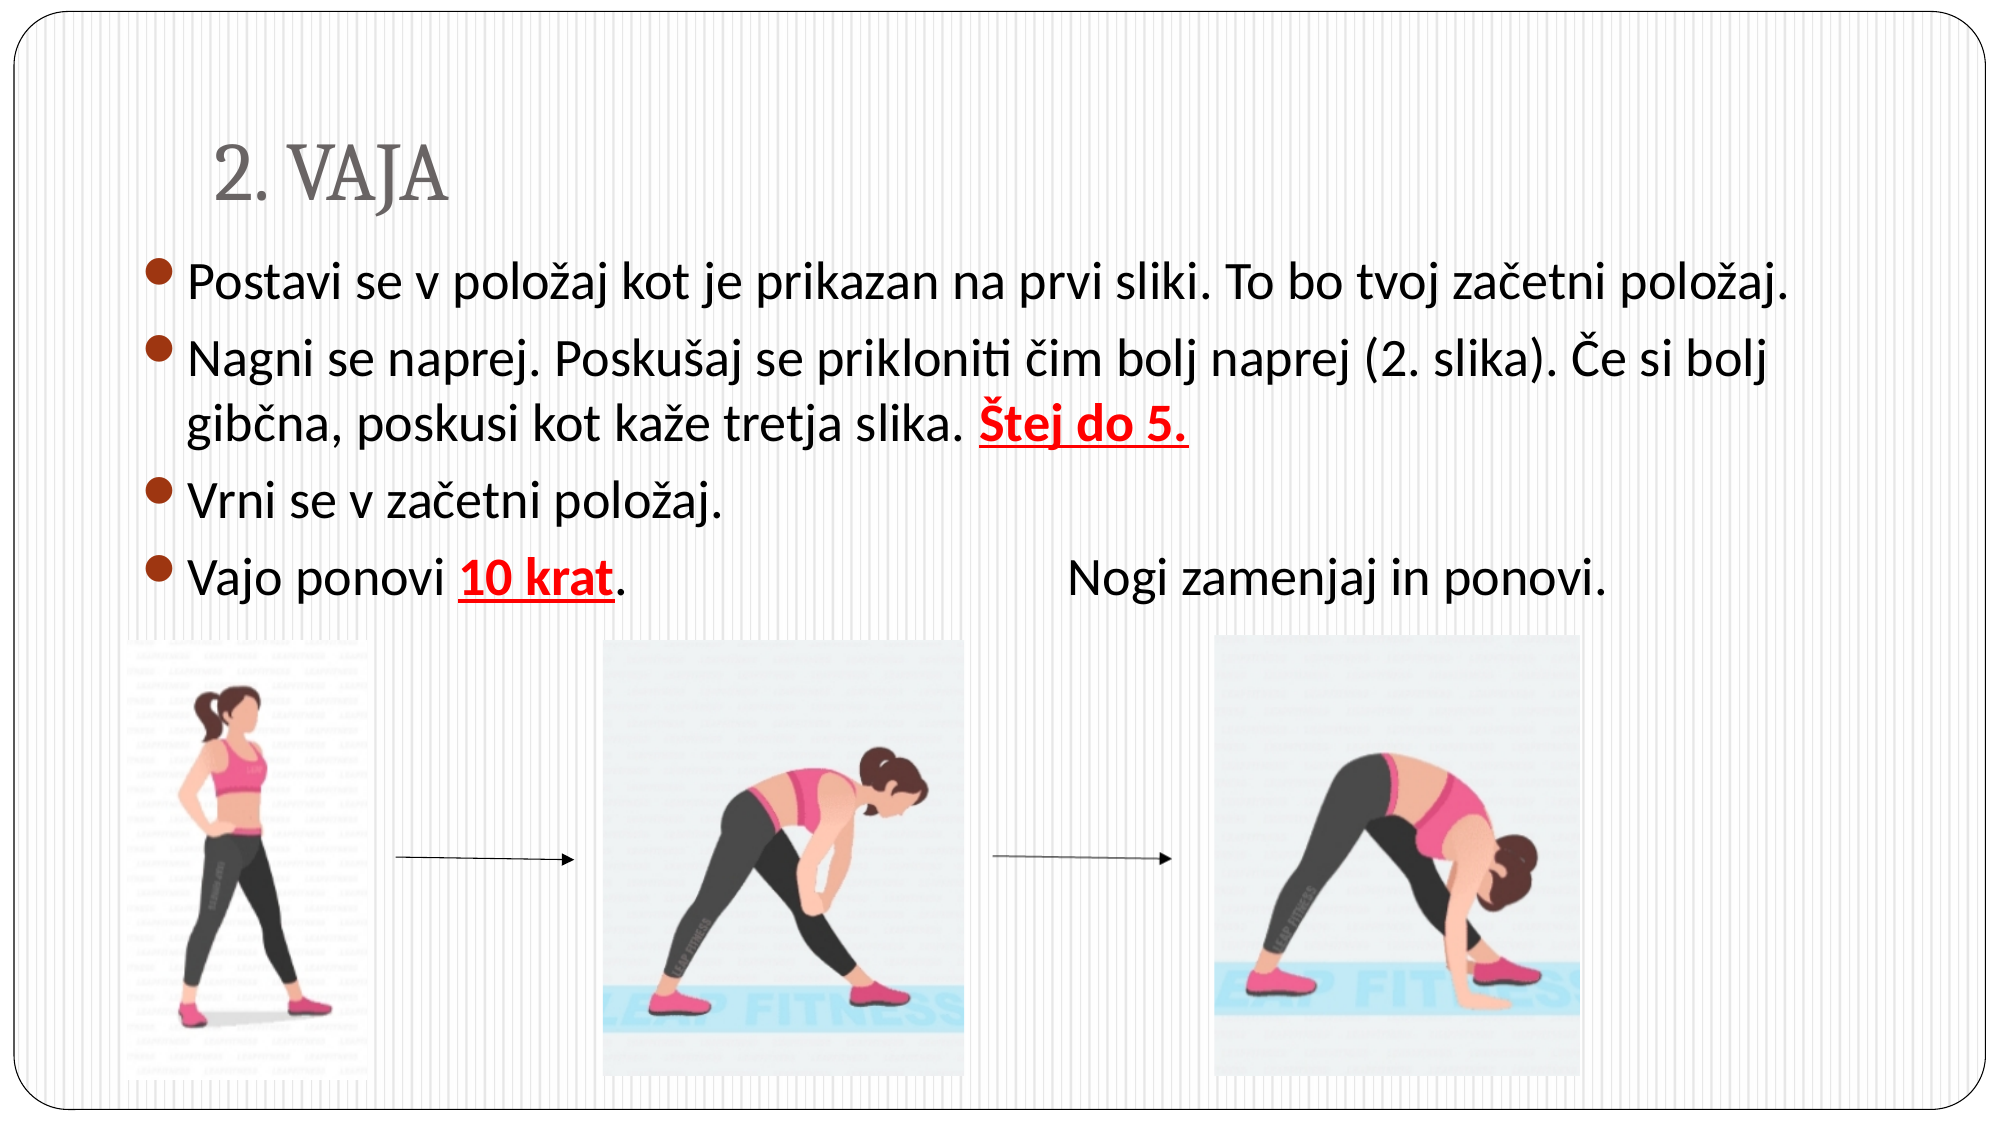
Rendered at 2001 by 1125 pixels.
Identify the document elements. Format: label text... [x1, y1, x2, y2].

title 2. VAJA [200, 45, 1900, 233]
picture [602, 640, 965, 1076]
list Postavi se v položaj kot je prikazan na prvi sliki. To bo tvoj začetni položaj. Nagni se naprej. Poskušaj se prikloniti čim bolj naprej (2. slika). Če si bolj gibčna, poskusi kot kaže tretja slika. Štej do 5. Vrni se v začetni položaj. Vajo ponovi 10 krat. Nogi zamenjaj in ponovi. [127, 237, 1900, 988]
picture [127, 640, 368, 1080]
picture [1214, 635, 1580, 1076]
picture [992, 845, 1185, 872]
